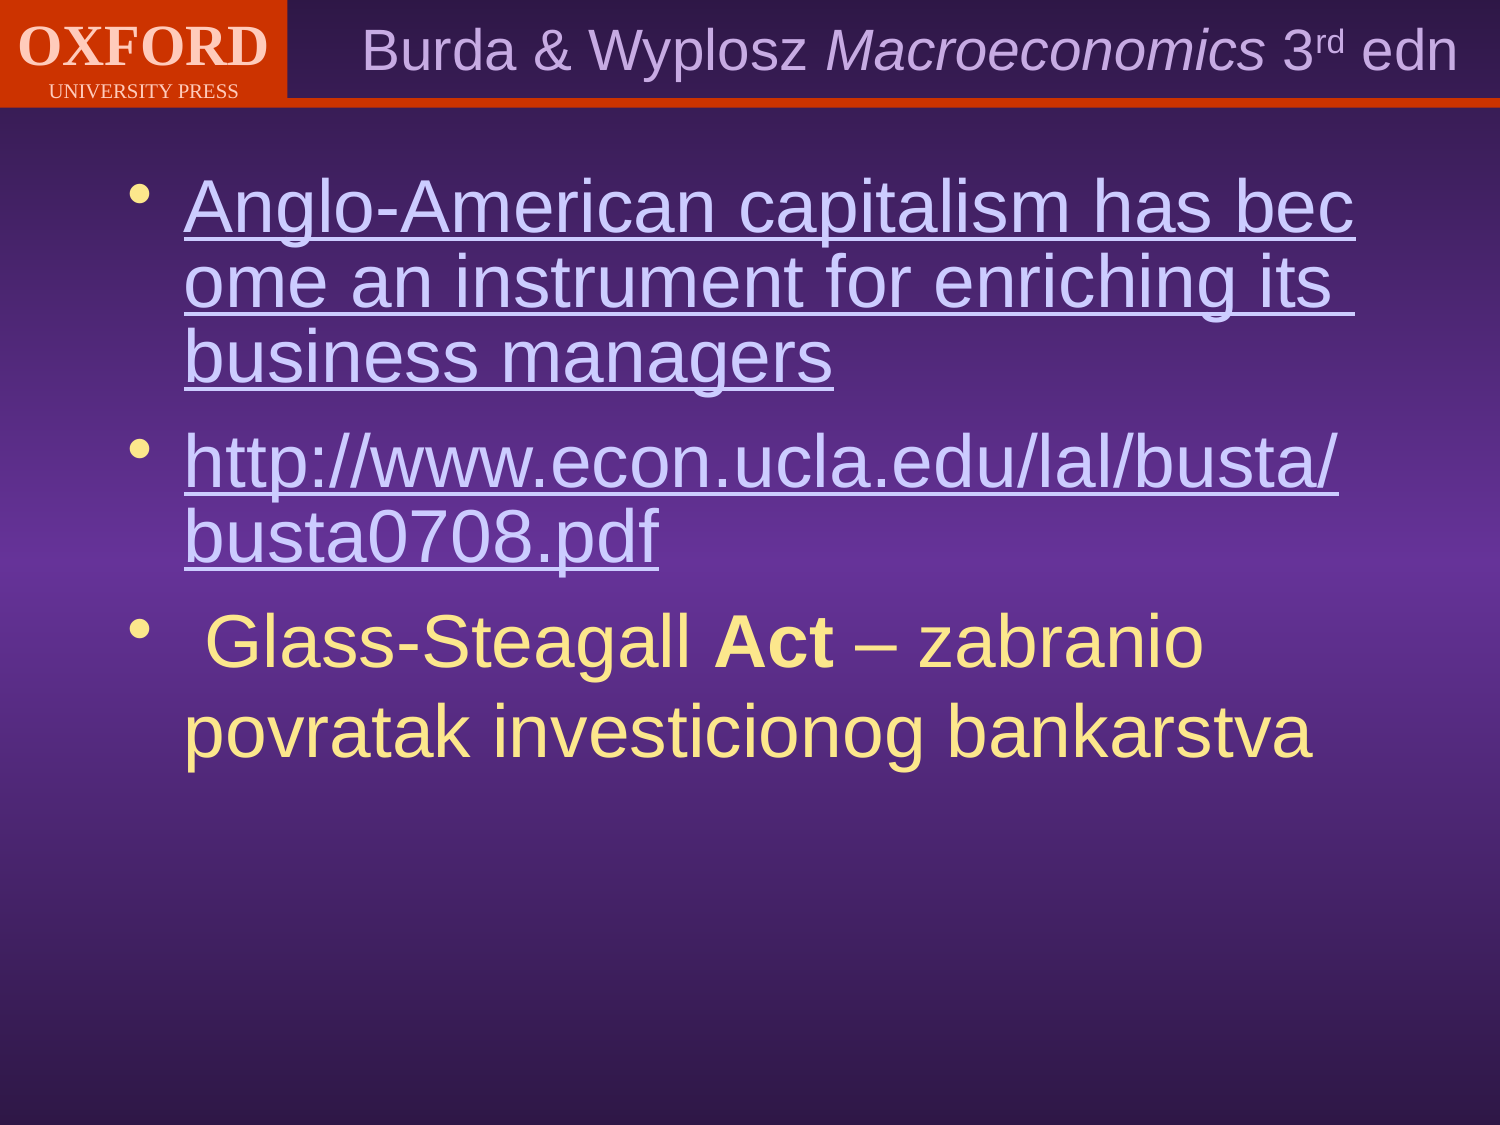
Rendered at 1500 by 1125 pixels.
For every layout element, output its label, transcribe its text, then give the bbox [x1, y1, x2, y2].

list Anglo-American capitalism has become an instrument for enriching its business managers http://www.econ.ucla.edu/lal/busta/busta0708.pdf Glass-Steagall Act – zabranio povratak investicionog bankarstva [112, 149, 1388, 950]
